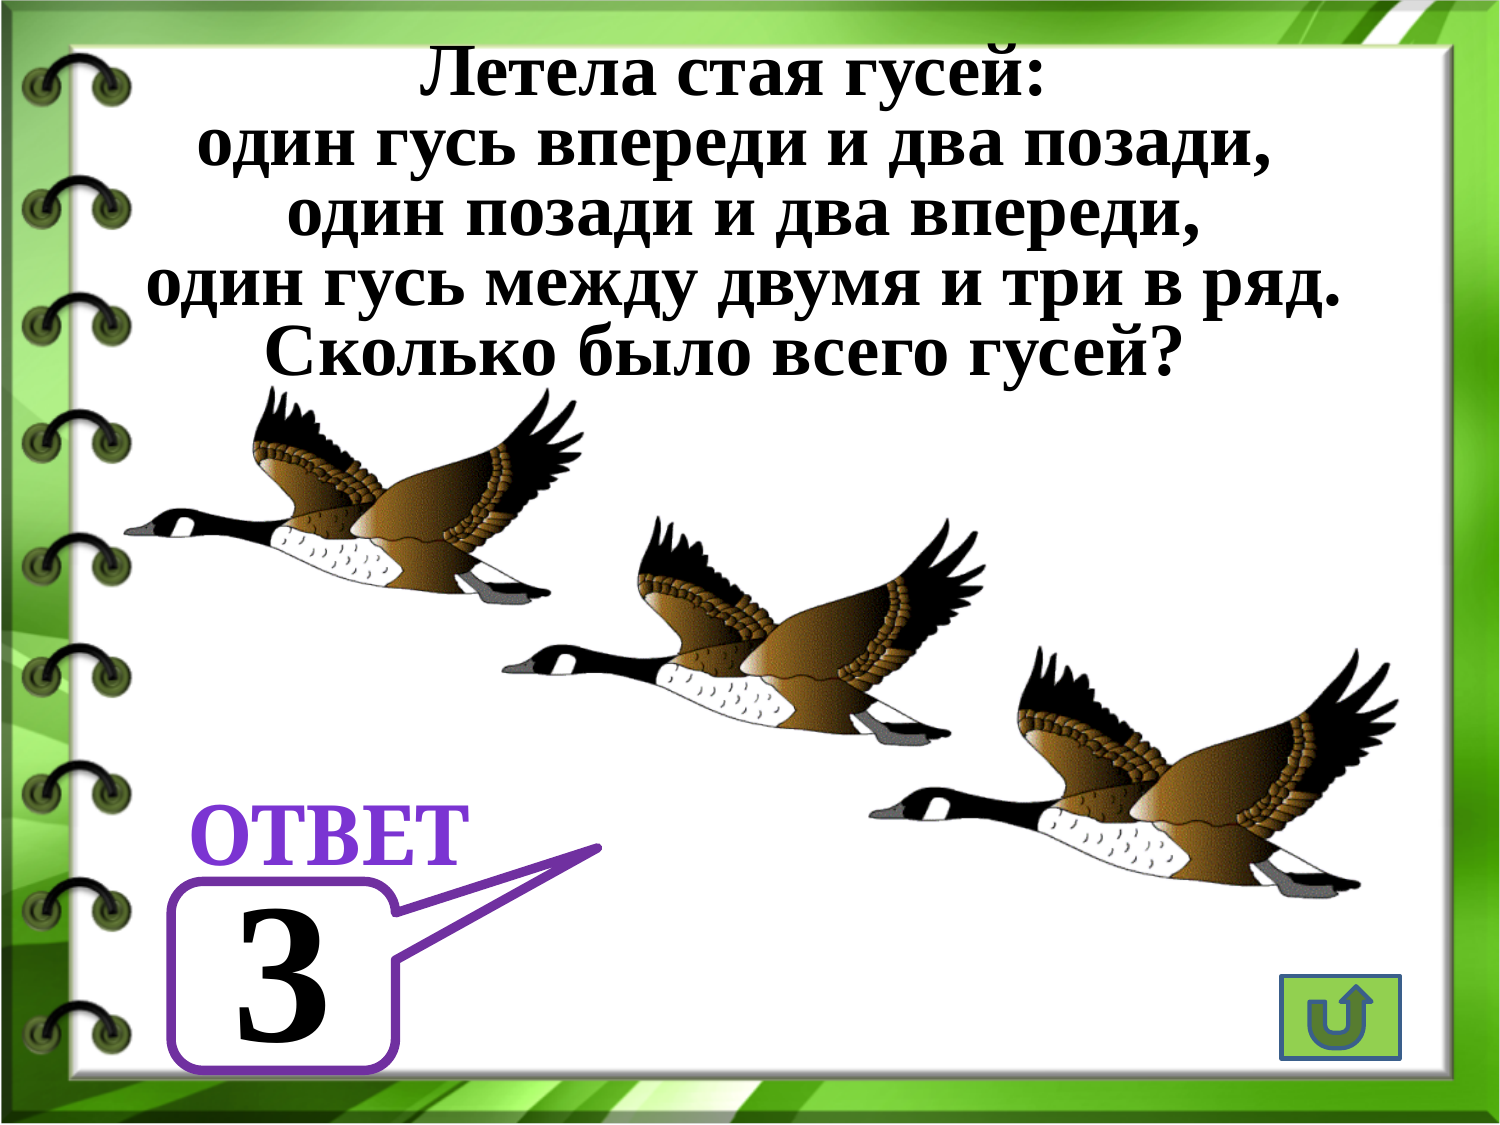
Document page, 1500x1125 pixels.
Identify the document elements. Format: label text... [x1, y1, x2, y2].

text_box [348, 851, 597, 1073]
text_box Летела стая гусей: один гусь впереди и два позади, один позади и два впереди, один гусь между двумя и три в ряд. Сколько было всего гусей? [88, 32, 1400, 398]
picture [0, 0, 1500, 1125]
text_box [168, 879, 217, 1073]
text_box [1279, 1011, 1402, 1061]
text_box ответ [172, 775, 485, 890]
text_box 3 [217, 834, 348, 1089]
